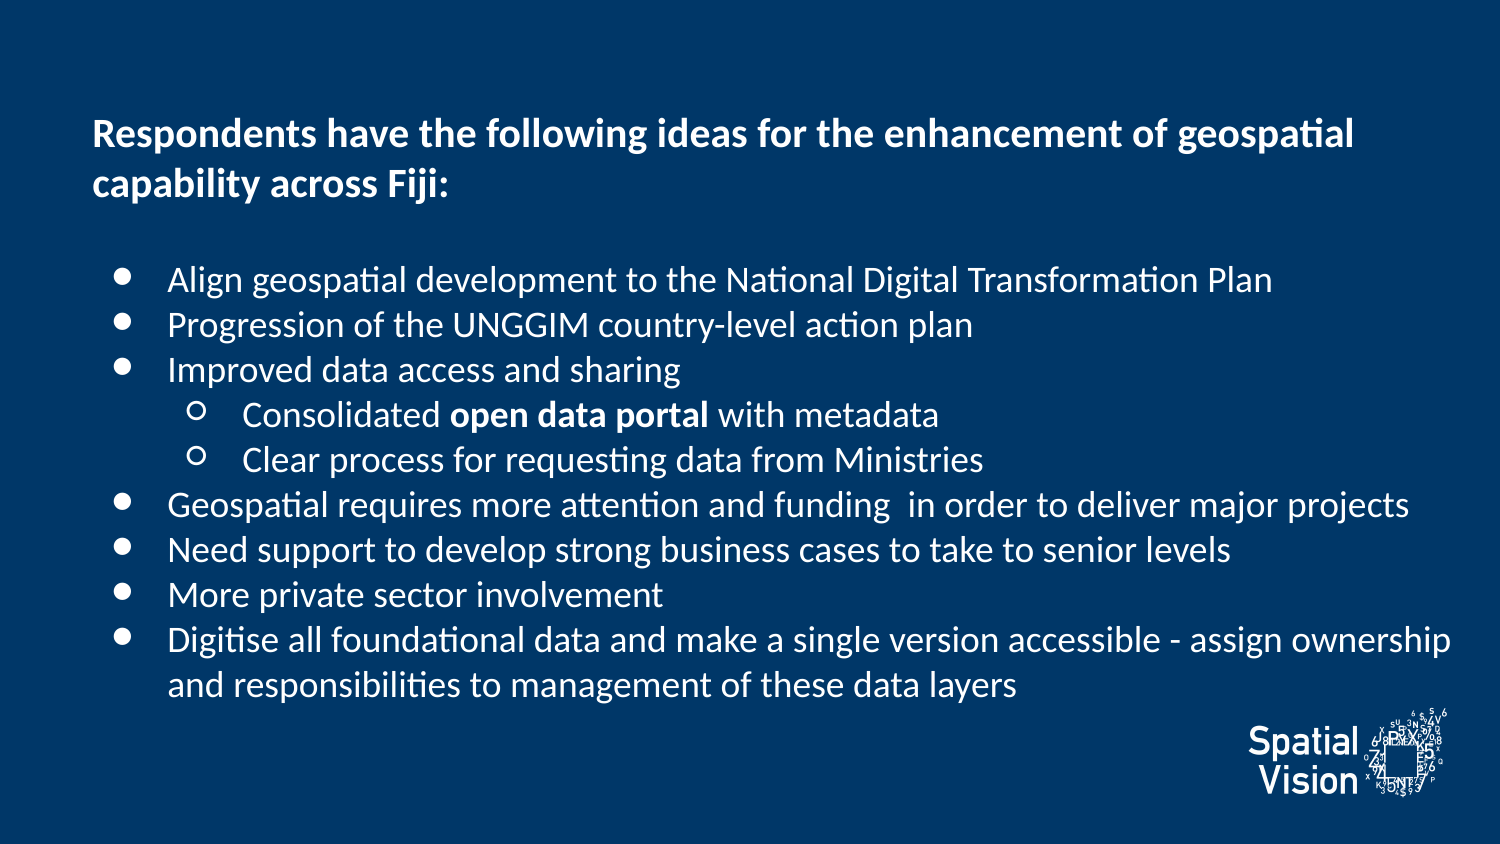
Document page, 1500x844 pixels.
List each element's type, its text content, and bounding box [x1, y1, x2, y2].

text_box Respondents have the following ideas for the enhancement of geospatial capability across Fiji: Align geospatial development to the National Digital Transformation Plan Progression of the UNGGIM country-level action plan Improved data access and sharing Consolidated open data portal with metadata Clear process for requesting data from Ministries Geospatial requires more attention and funding in order to deliver major projects Need support to develop strong business cases to take to senior levels More private sector involvement Digitise all foundational data and make a single version accessible - assign ownership and responsibilities to management of these data layers [77, 90, 1470, 811]
picture [1236, 694, 1460, 811]
